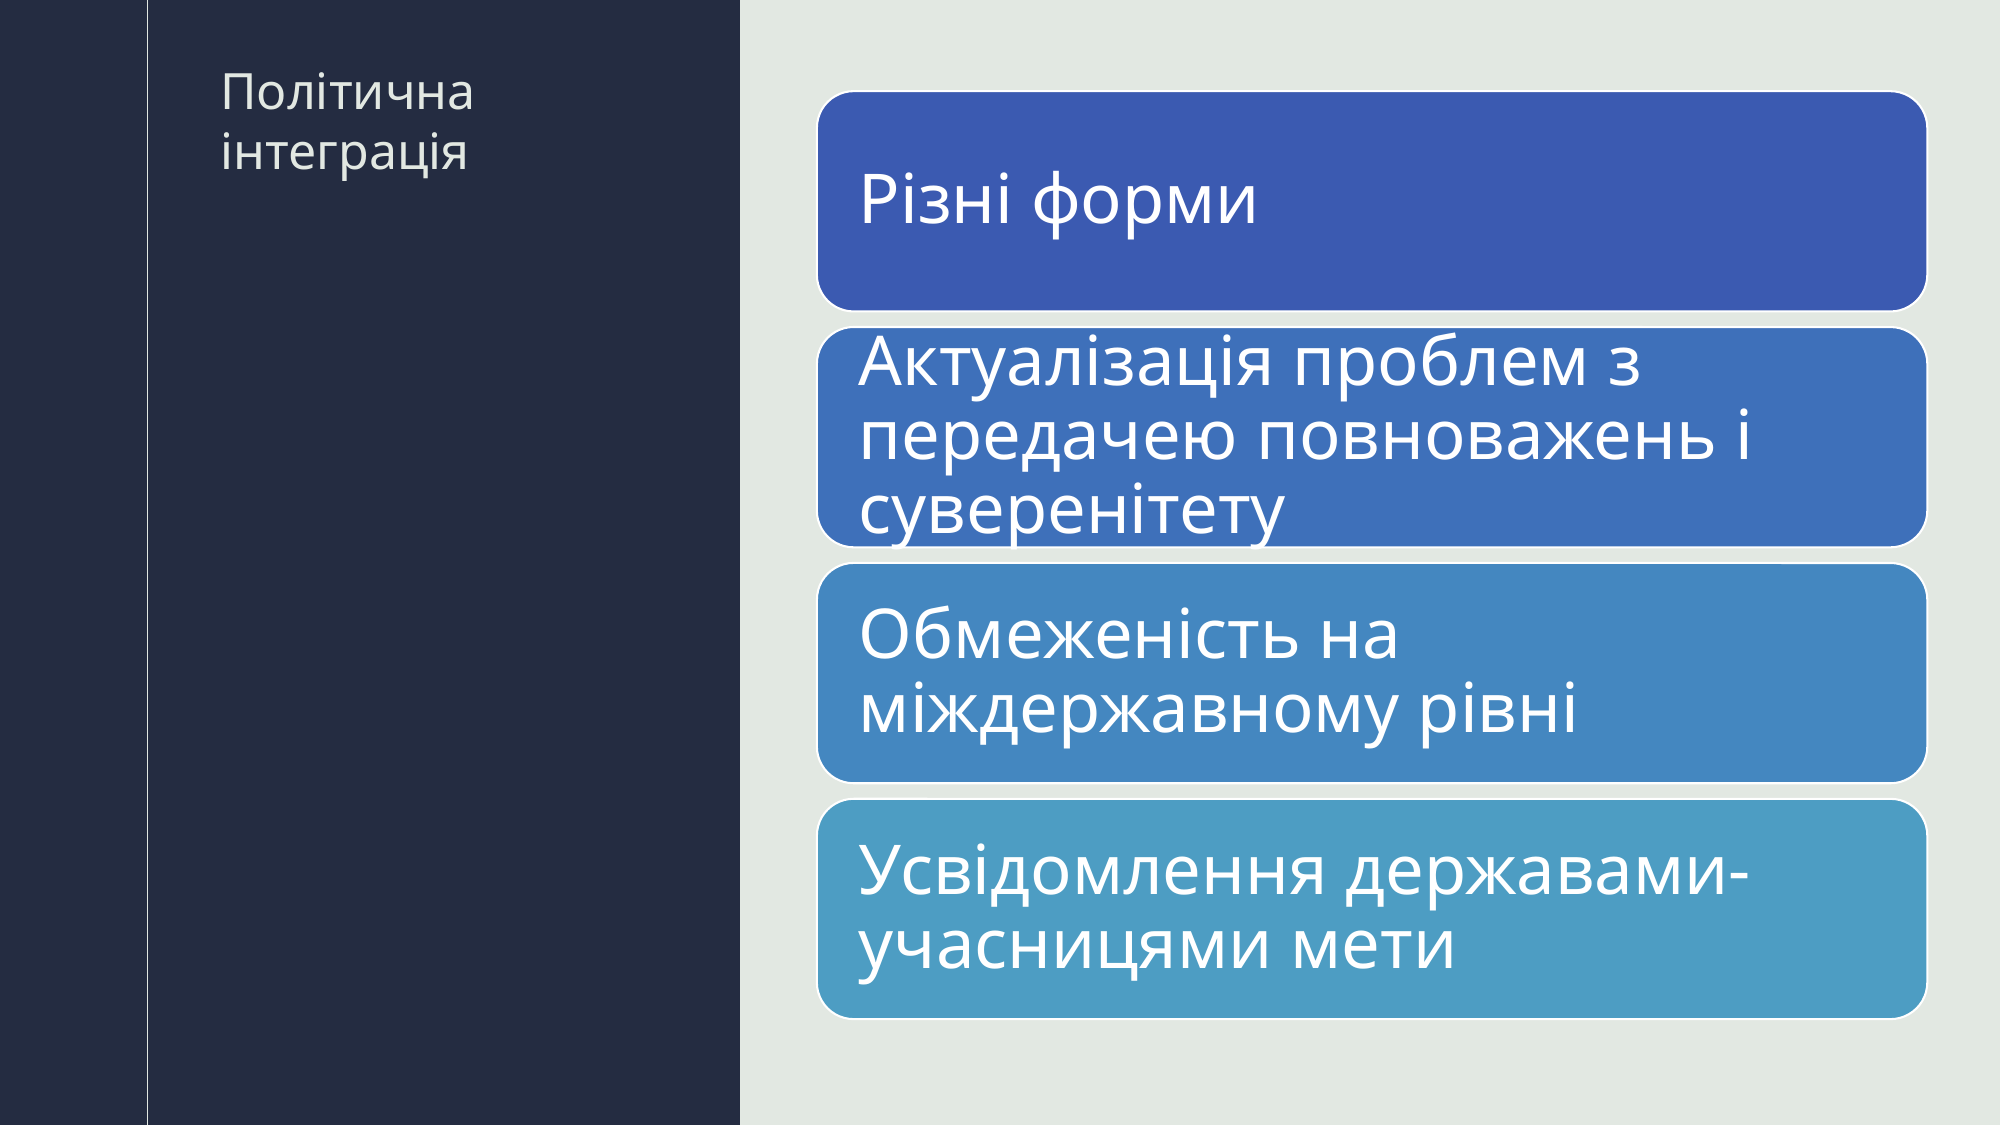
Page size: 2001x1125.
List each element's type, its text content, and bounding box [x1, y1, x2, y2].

text_box [148, 0, 741, 1125]
text_box [0, 0, 147, 1125]
title Політична інтеграція [220, 59, 668, 1059]
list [816, 57, 1928, 1053]
text_box [741, 0, 2000, 1125]
